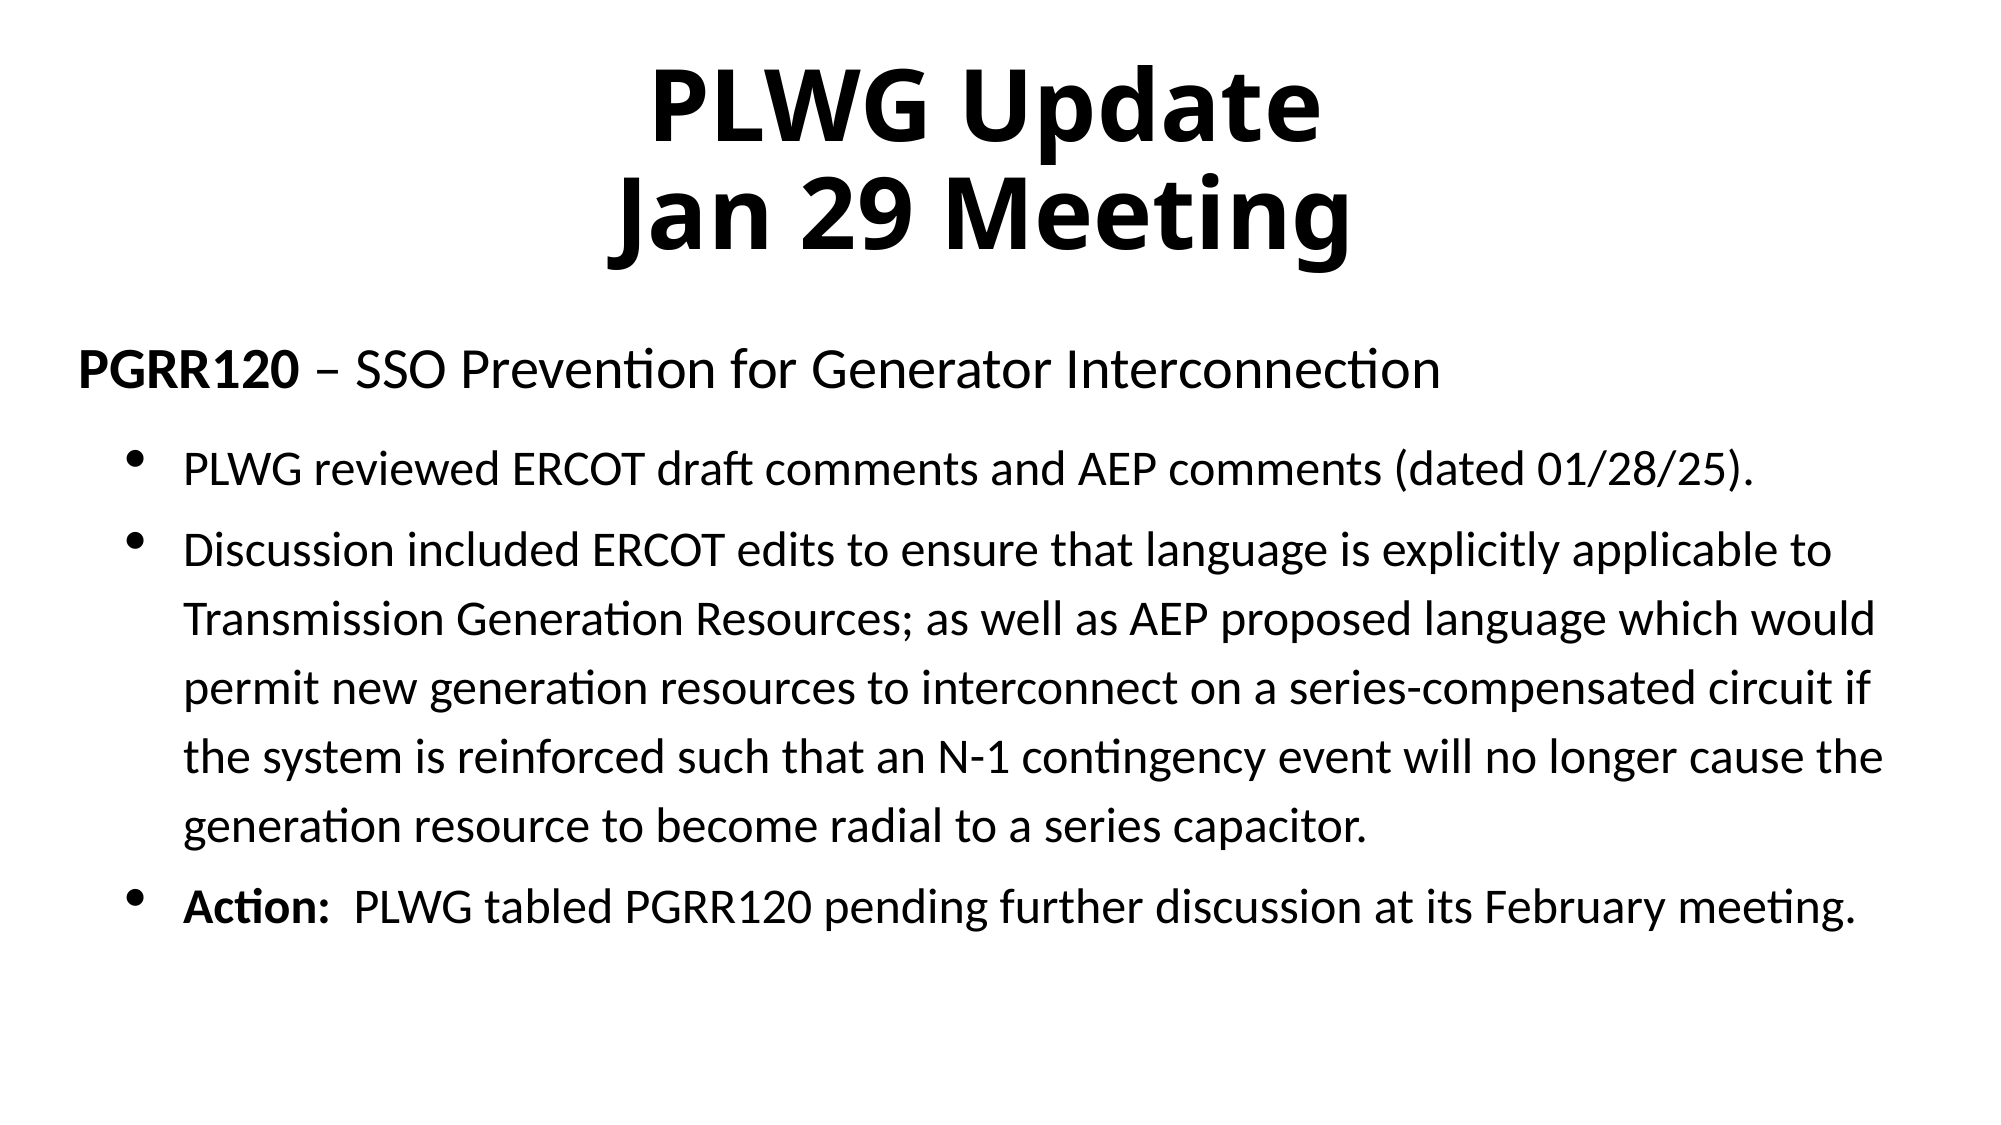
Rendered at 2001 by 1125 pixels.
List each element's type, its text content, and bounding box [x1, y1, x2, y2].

title PLWG Update Jan 29 Meeting [506, 54, 1465, 272]
list PGRR120 – SSO Prevention for Generator Interconnection PLWG reviewed ERCOT draft comments and AEP comments (dated 01/28/25). Discussion included ERCOT edits to ensure that language is explicitly applicable to Transmission Generation Resources; as well as AEP proposed language which would permit new generation resources to interconnect on a series-compensated circuit if the system is reinforced such that an N-1 contingency event will no longer cause the generation resource to become radial to a series capacitor. Action: PLWG tabled PGRR120 pending further discussion at its February meeting. [63, 330, 1909, 957]
